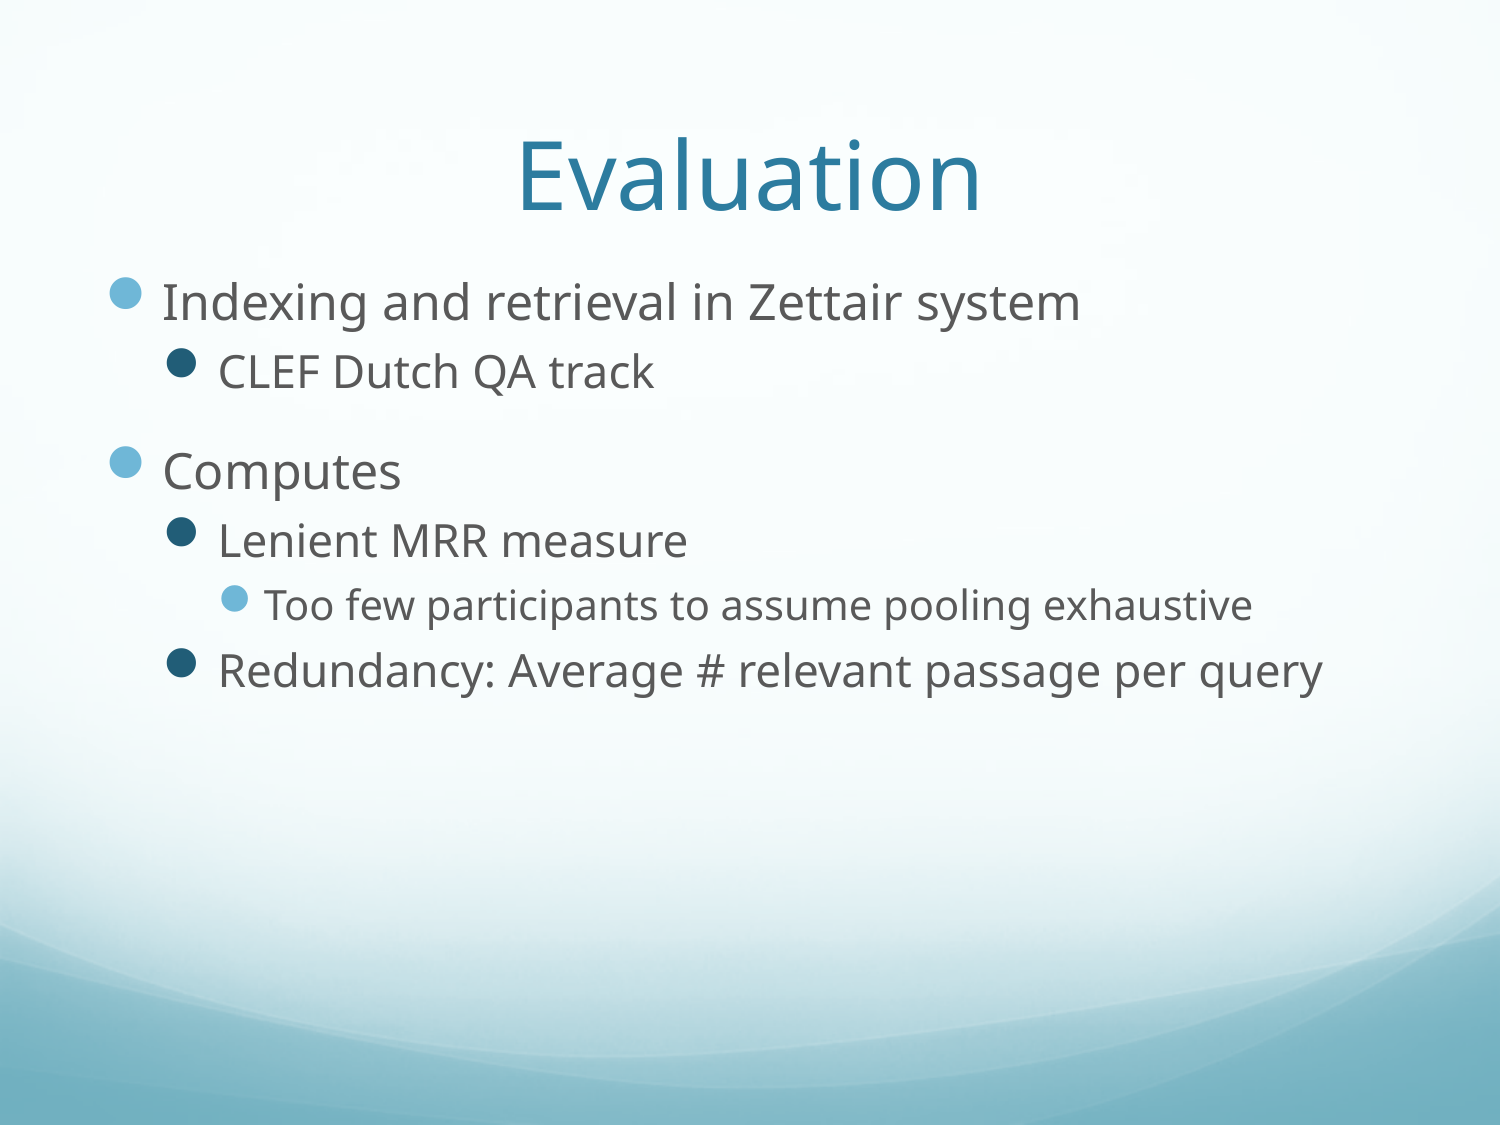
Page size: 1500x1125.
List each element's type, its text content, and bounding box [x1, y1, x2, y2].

list Indexing and retrieval in Zettair system CLEF Dutch QA track Computes Lenient MRR measure Too few participants to assume pooling exhaustive Redundancy: Average # relevant passage per query [90, 262, 1410, 975]
title Evaluation [90, 17, 1410, 237]
